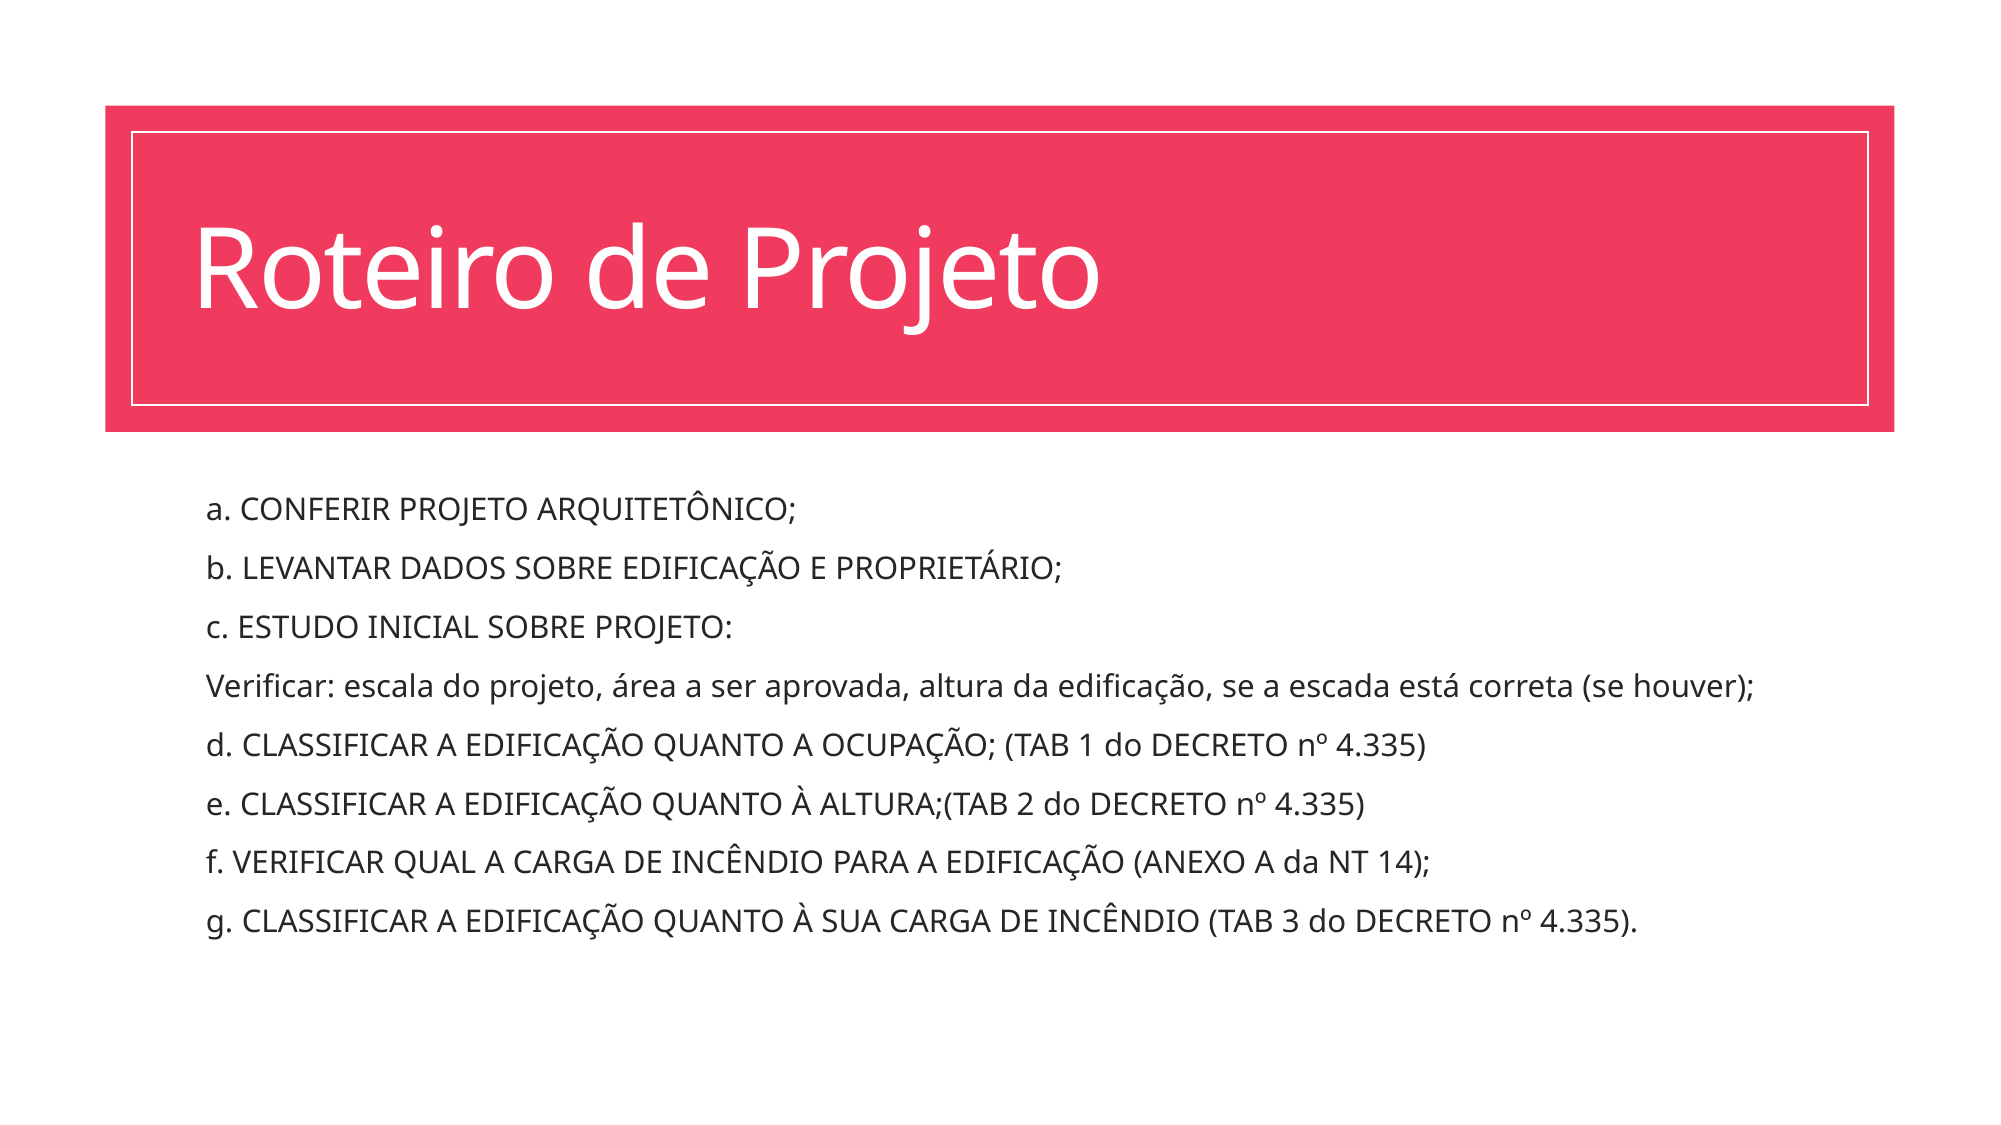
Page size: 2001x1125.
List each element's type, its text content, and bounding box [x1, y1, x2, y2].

list a. CONFERIR PROJETO ARQUITETÔNICO; b. LEVANTAR DADOS SOBRE EDIFICAÇÃO E PROPRIETÁRIO; c. ESTUDO INICIAL SOBRE PROJETO: Verificar: escala do projeto, área a ser aprovada, altura da edificação, se a escada está correta (se houver); d. CLASSIFICAR A EDIFICAÇÃO QUANTO A OCUPAÇÃO; (TAB 1 do DECRETO nº 4.335) e. CLASSIFICAR A EDIFICAÇÃO QUANTO À ALTURA;(TAB 2 do DECRETO nº 4.335) f. VERIFICAR QUAL A CARGA DE INCÊNDIO PARA A EDIFICAÇÃO (ANEXO A da NT 14); g. CLASSIFICAR A EDIFICAÇÃO QUANTO À SUA CARGA DE INCÊNDIO (TAB 3 do DECRETO nº 4.335). [175, 487, 1823, 964]
text_box [131, 131, 1869, 406]
title Roteiro de Projeto [175, 173, 1823, 376]
text_box [104, 104, 1895, 433]
